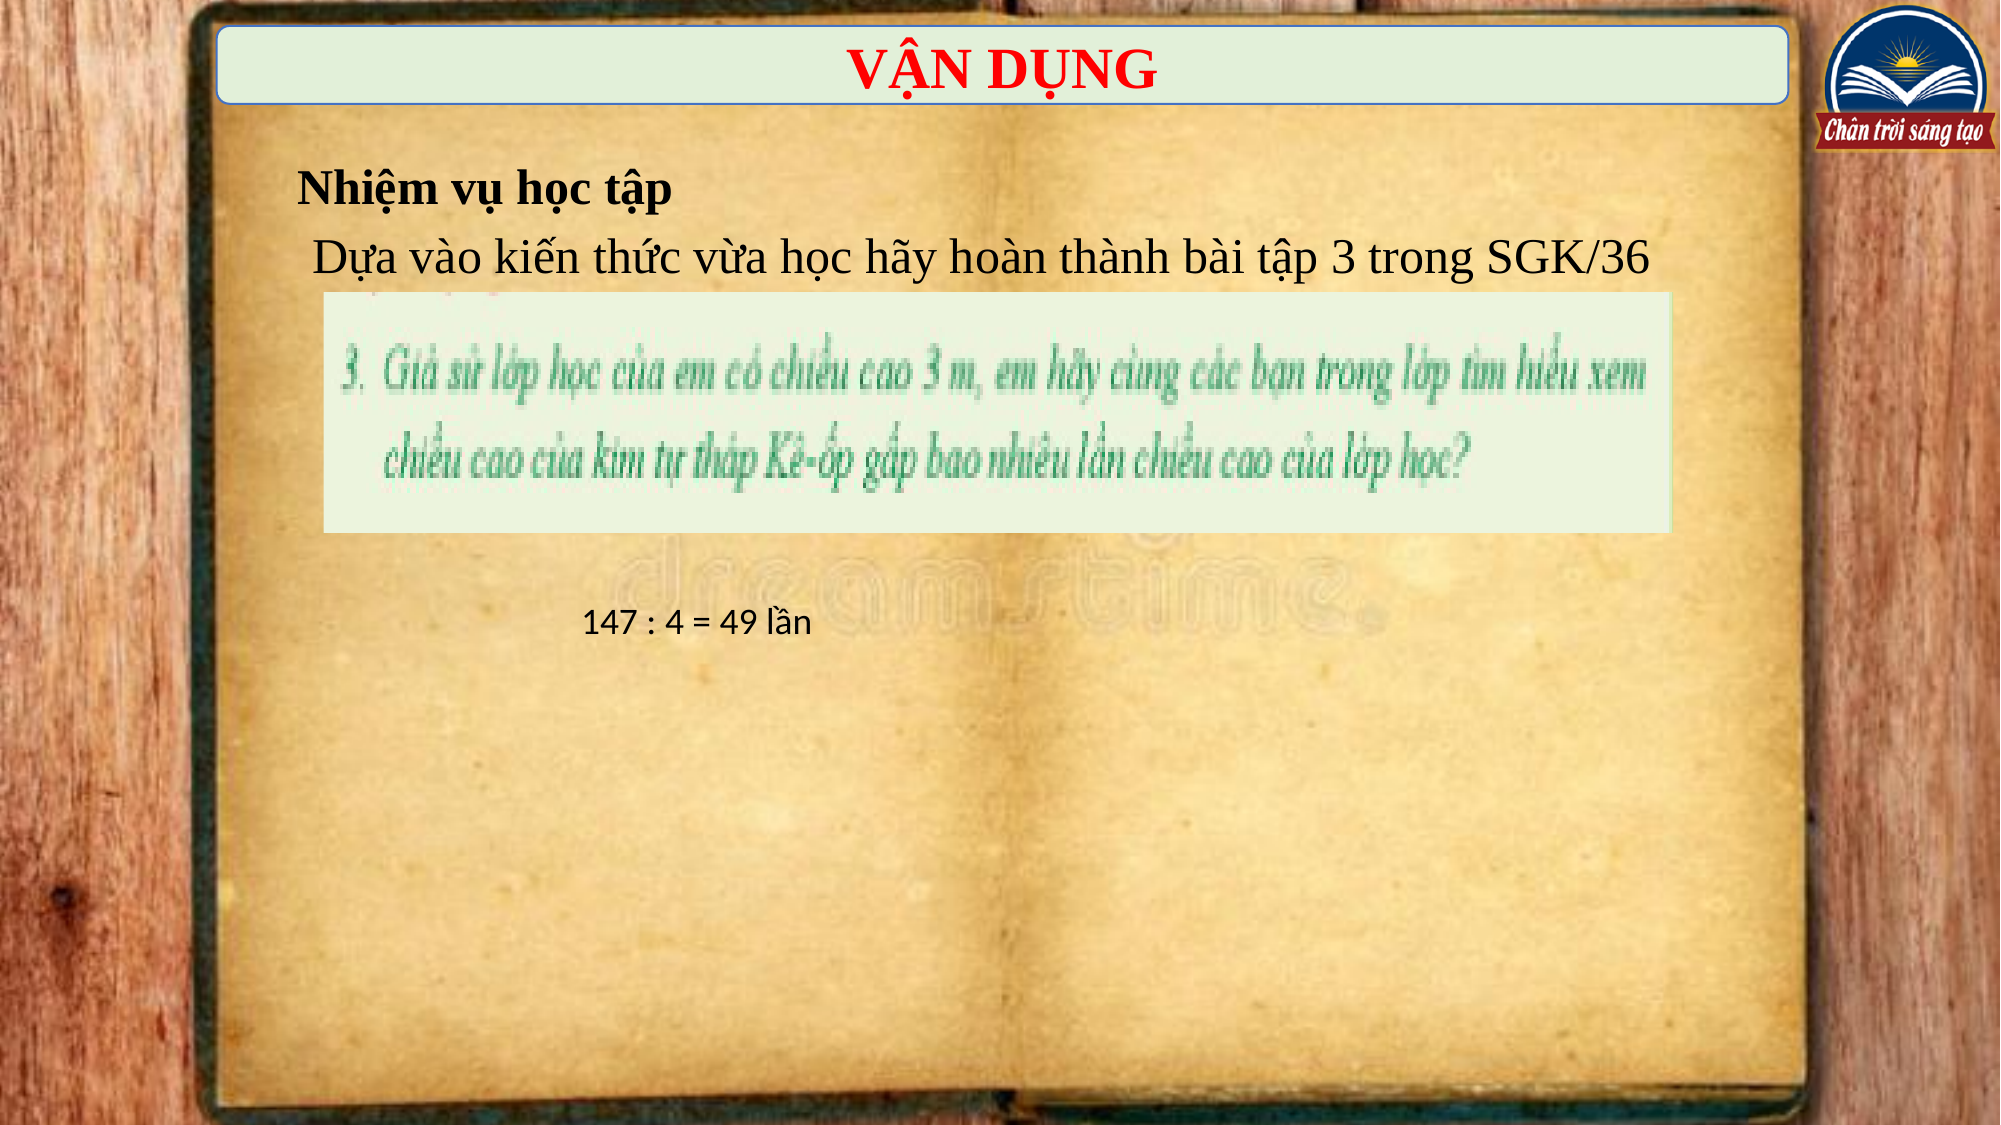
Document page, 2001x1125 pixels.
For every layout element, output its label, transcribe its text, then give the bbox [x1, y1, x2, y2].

text_box VẬN DỤNG [215, 24, 1790, 105]
text_box Nhiệm vụ học tập Dựa vào kiến thức vừa học hãy hoàn thành bài tập 3 trong SGK/36 [282, 138, 1673, 291]
picture [0, 0, 2000, 1125]
text_box 147 : 4 = 49 lần [566, 589, 1244, 650]
